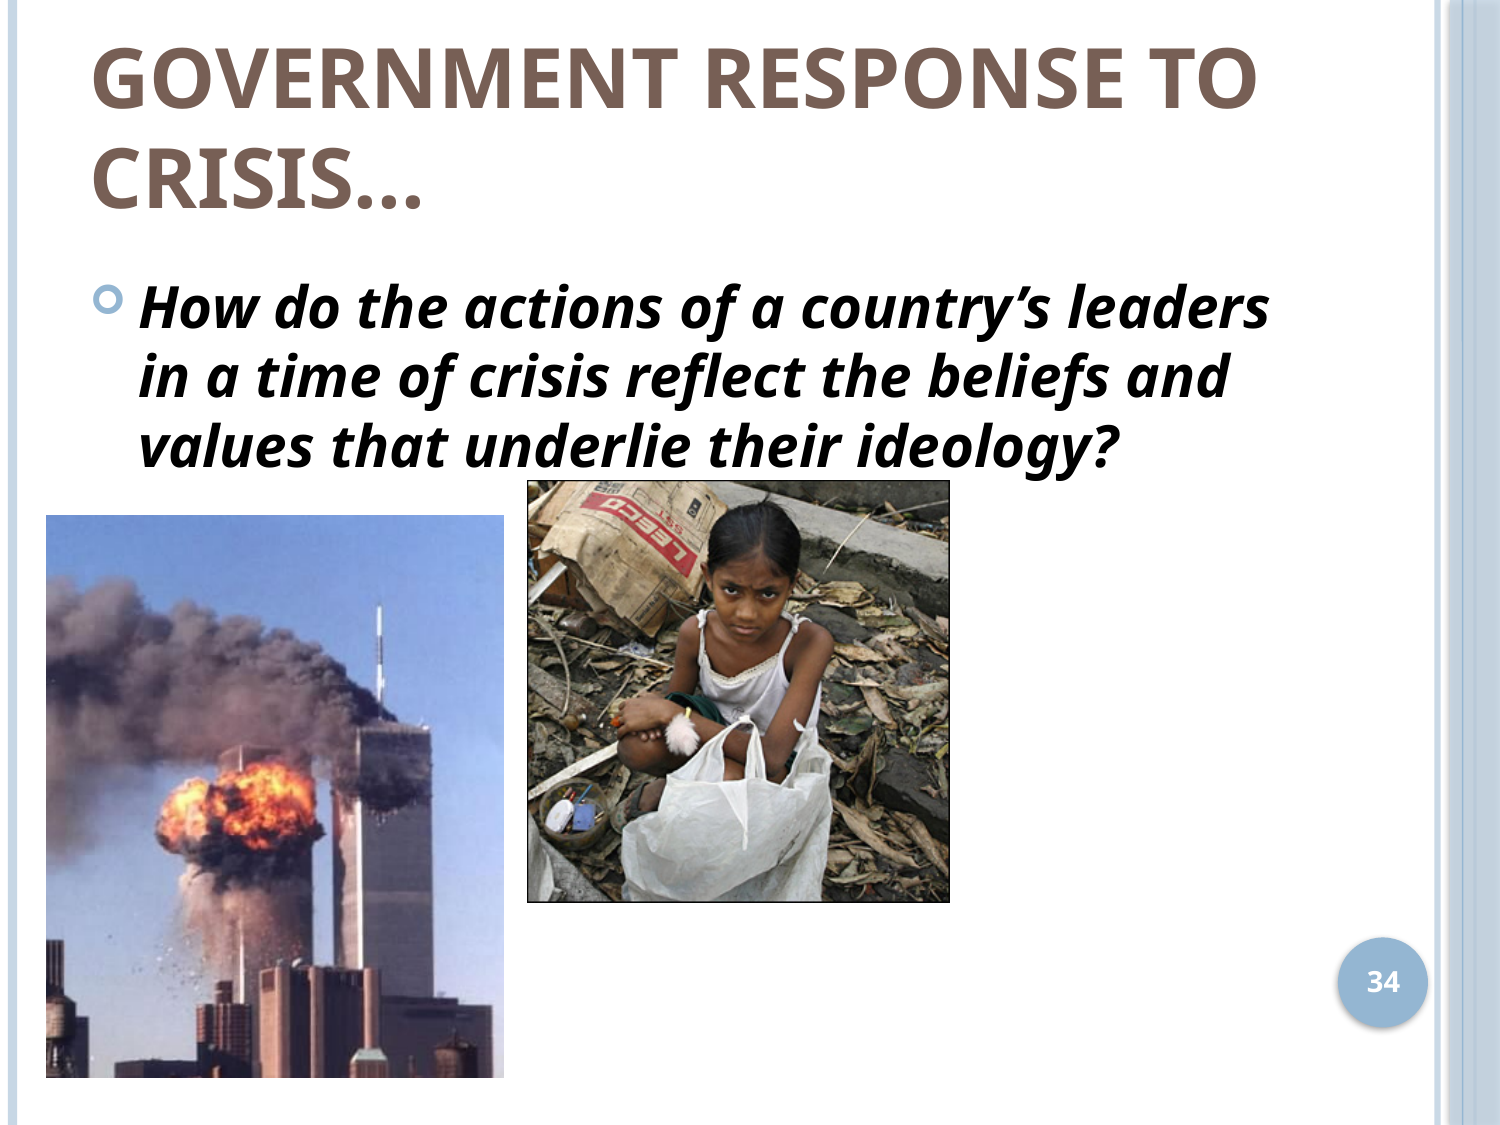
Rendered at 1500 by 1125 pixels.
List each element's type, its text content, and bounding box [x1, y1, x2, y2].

list How do the actions of a country’s leaders in a time of crisis reflect the beliefs and values that underlie their ideology? [75, 262, 1301, 528]
picture [46, 515, 505, 1079]
title Government response to Crisis... [75, 45, 1300, 233]
slide_number 34 [1333, 940, 1434, 1027]
picture [527, 480, 950, 903]
